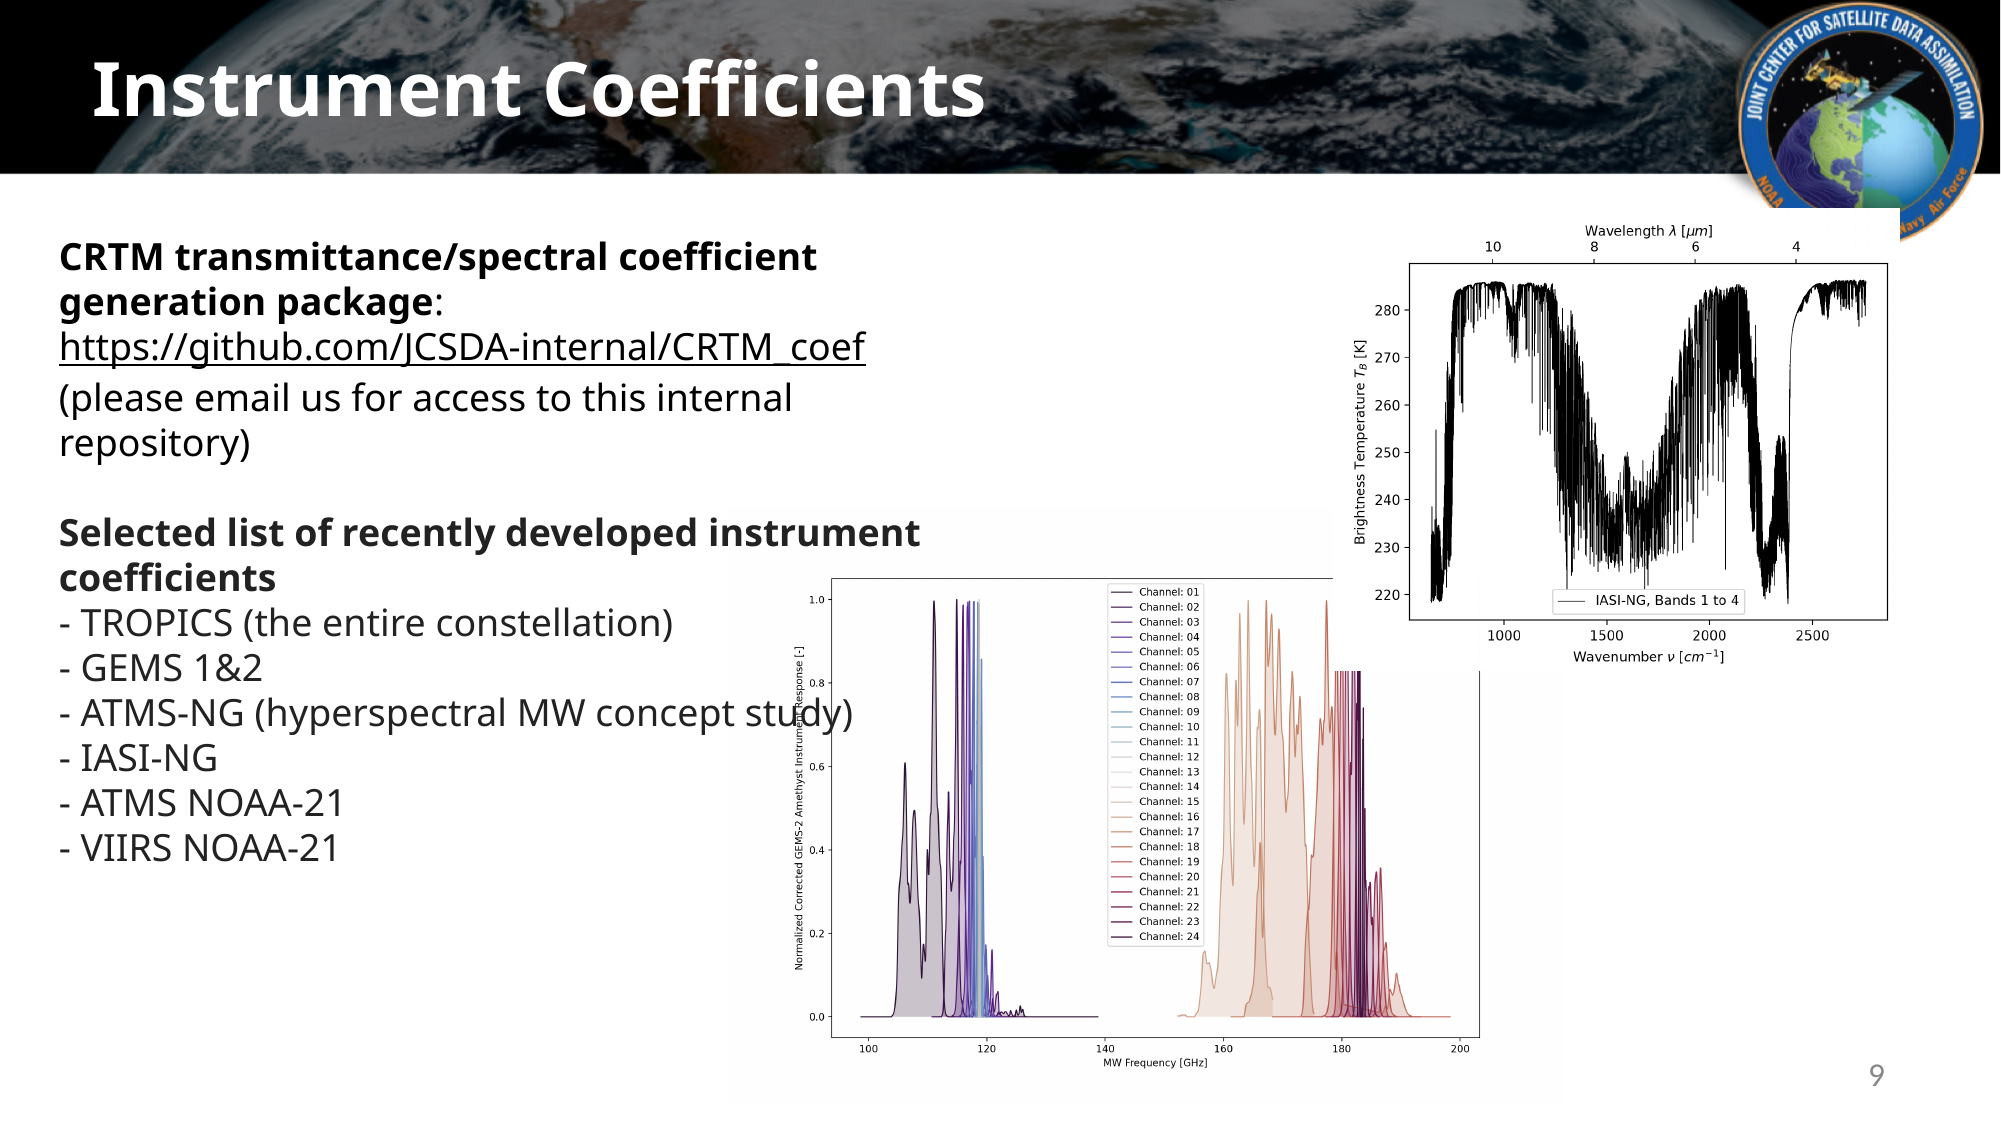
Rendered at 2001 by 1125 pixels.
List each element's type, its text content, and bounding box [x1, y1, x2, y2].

slide_number ‹#› [1566, 1042, 1900, 1103]
text_box Instrument Coefficients [72, 10, 1735, 164]
text_box CRTM transmittance/spectral coefficient generation package: https://github.com/JCSDA-internal/CRTM_coef (please email us for access to this internal repository) Selected list of recently developed instrument coefficients - TROPICS (the entire constellation) - GEMS 1&2 - ATMS-NG (hyperspectral MW concept study) - IASI-NG - ATMS NOAA-21 - VIIRS NOAA-21 [43, 225, 1000, 877]
picture [0, 0, 2001, 1125]
